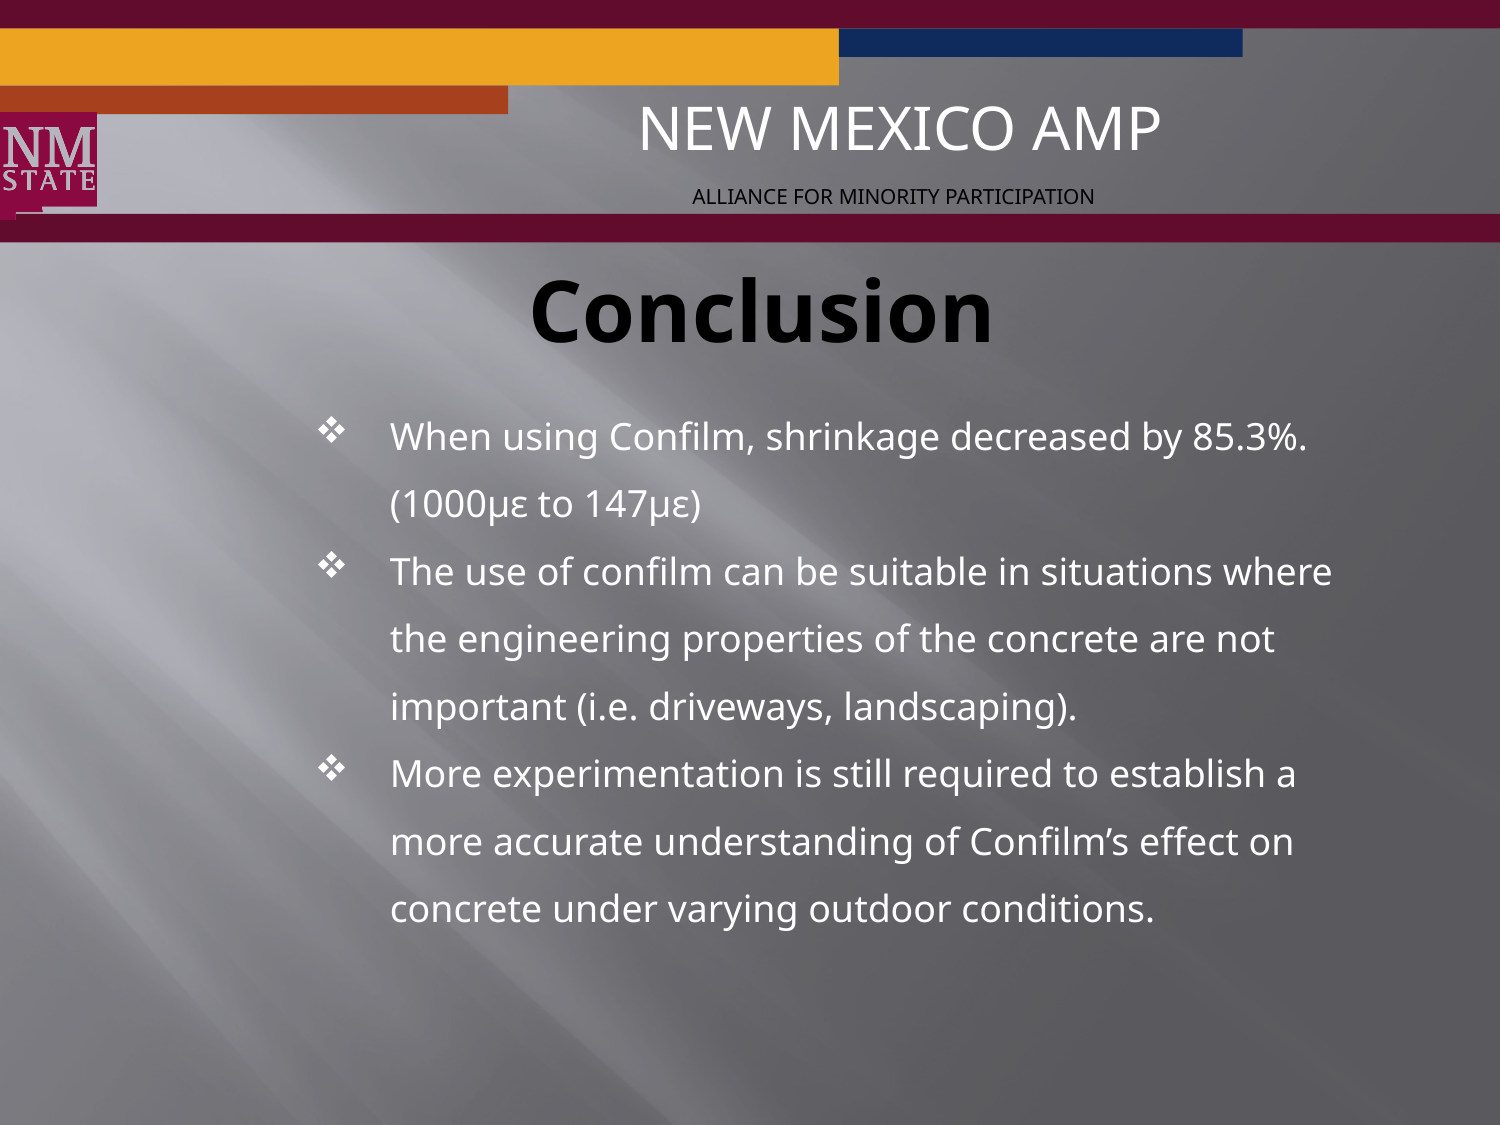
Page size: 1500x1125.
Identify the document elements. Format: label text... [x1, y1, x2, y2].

picture [0, 112, 97, 220]
text_box When using Confilm, shrinkage decreased by 85.3%. (1000µε to 147µε) The use of confilm can be suitable in situations where the engineering properties of the concrete are not important (i.e. driveways, landscaping). More experimentation is still required to establish a more accurate understanding of Confilm’s effect on concrete under varying outdoor conditions. [299, 382, 1350, 983]
title Conclusion [87, 249, 1438, 438]
